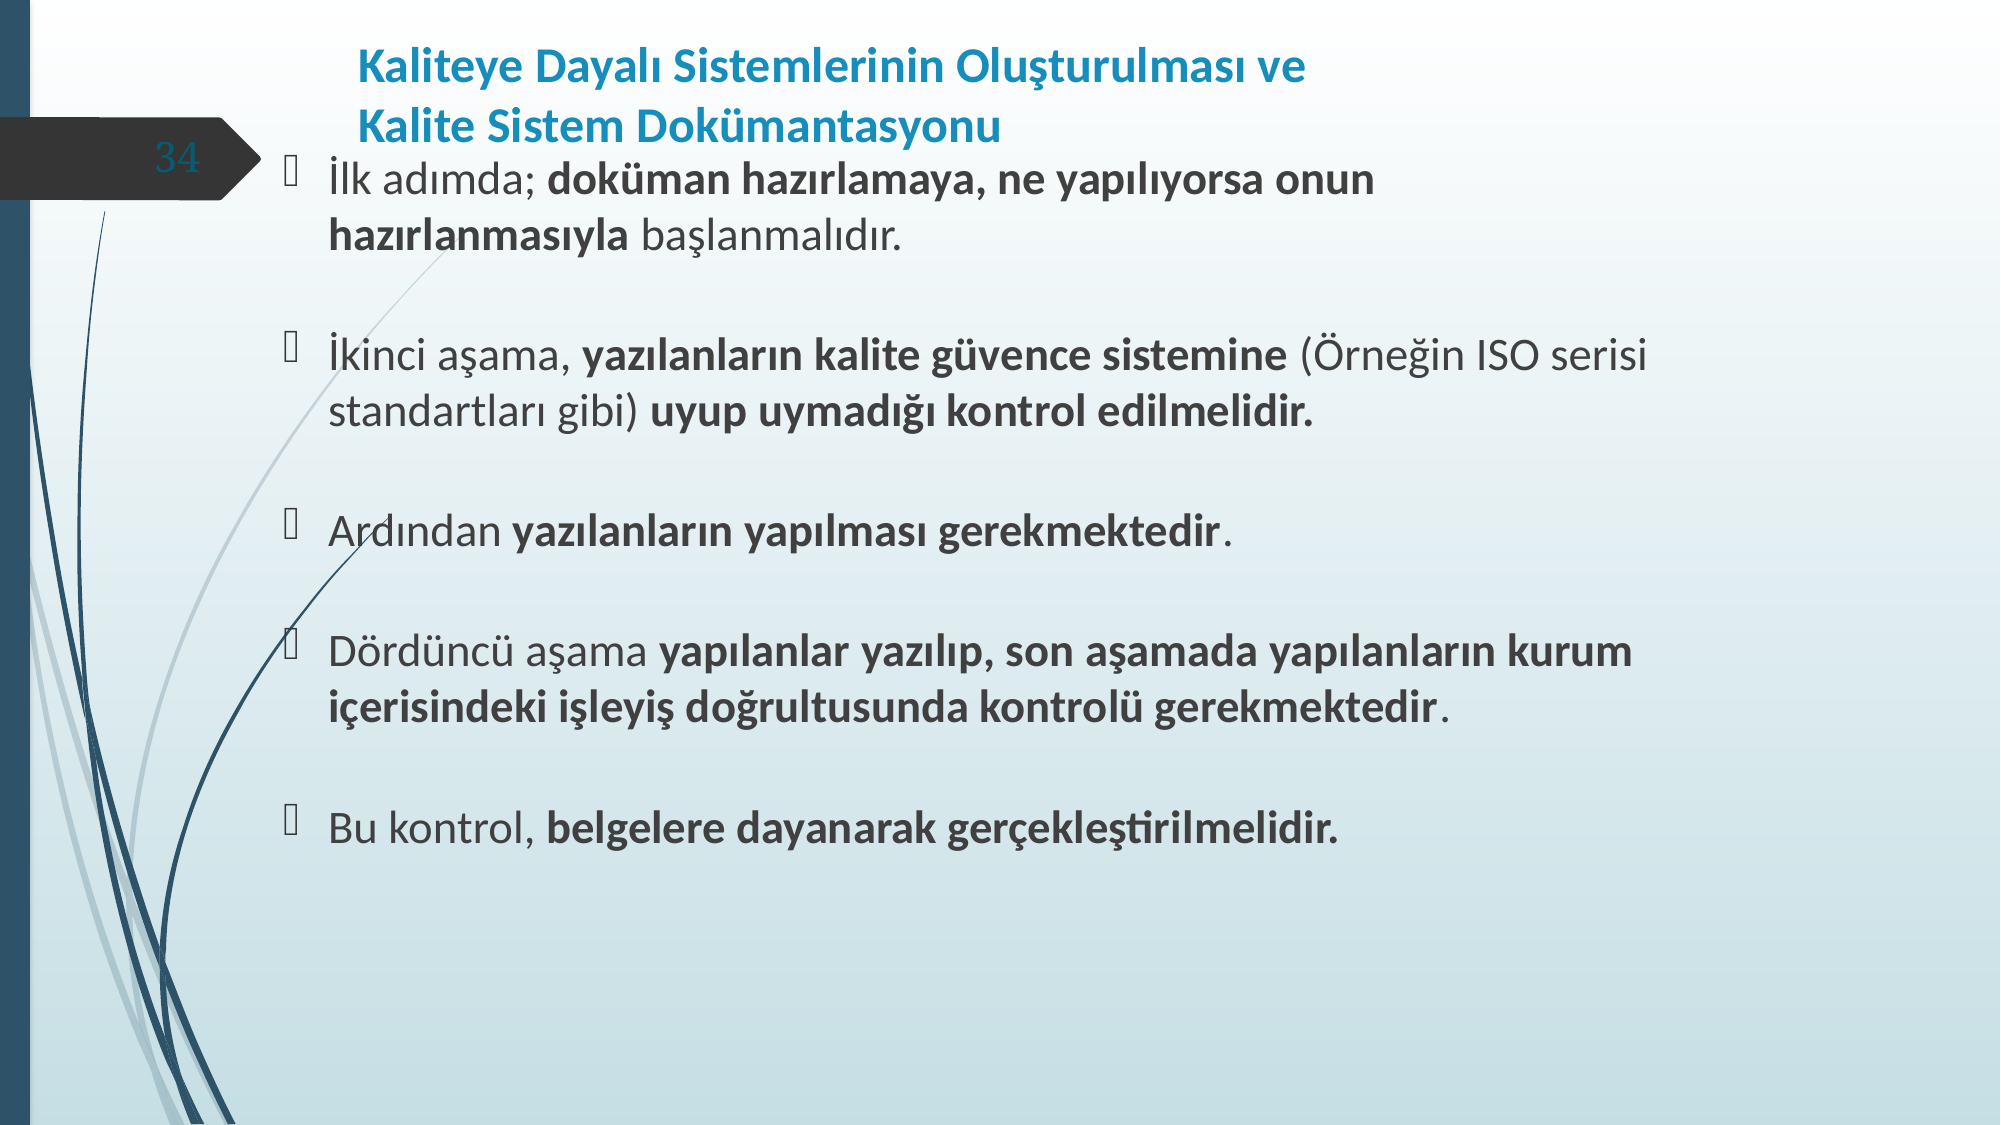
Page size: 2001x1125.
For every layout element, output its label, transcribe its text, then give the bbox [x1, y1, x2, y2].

list İlk adımda; doküman hazırlamaya, ne yapılıyorsa onun hazırlanmasıyla başlanmalıdır. İkinci aşama, yazılanların kalite güvence sistemine (Örneğin ISO serisi standartları gibi) uyup uymadığı kontrol edilmelidir. Ardından yazılanların yapılması gerekmektedir. Dördüncü aşama yapılanlar yazılıp, son aşamada yapılanların kurum içerisindeki işleyiş doğrultusunda kontrolü gerekmektedir. Bu kontrol, belgelere dayanarak gerçekleştirilmelidir. [268, 99, 1675, 1125]
title Kaliteye Dayalı Sistemlerinin Oluşturulması ve Kalite Sistem Dokümantasyonu [343, 24, 1750, 218]
slide_number 34 [87, 129, 216, 190]
